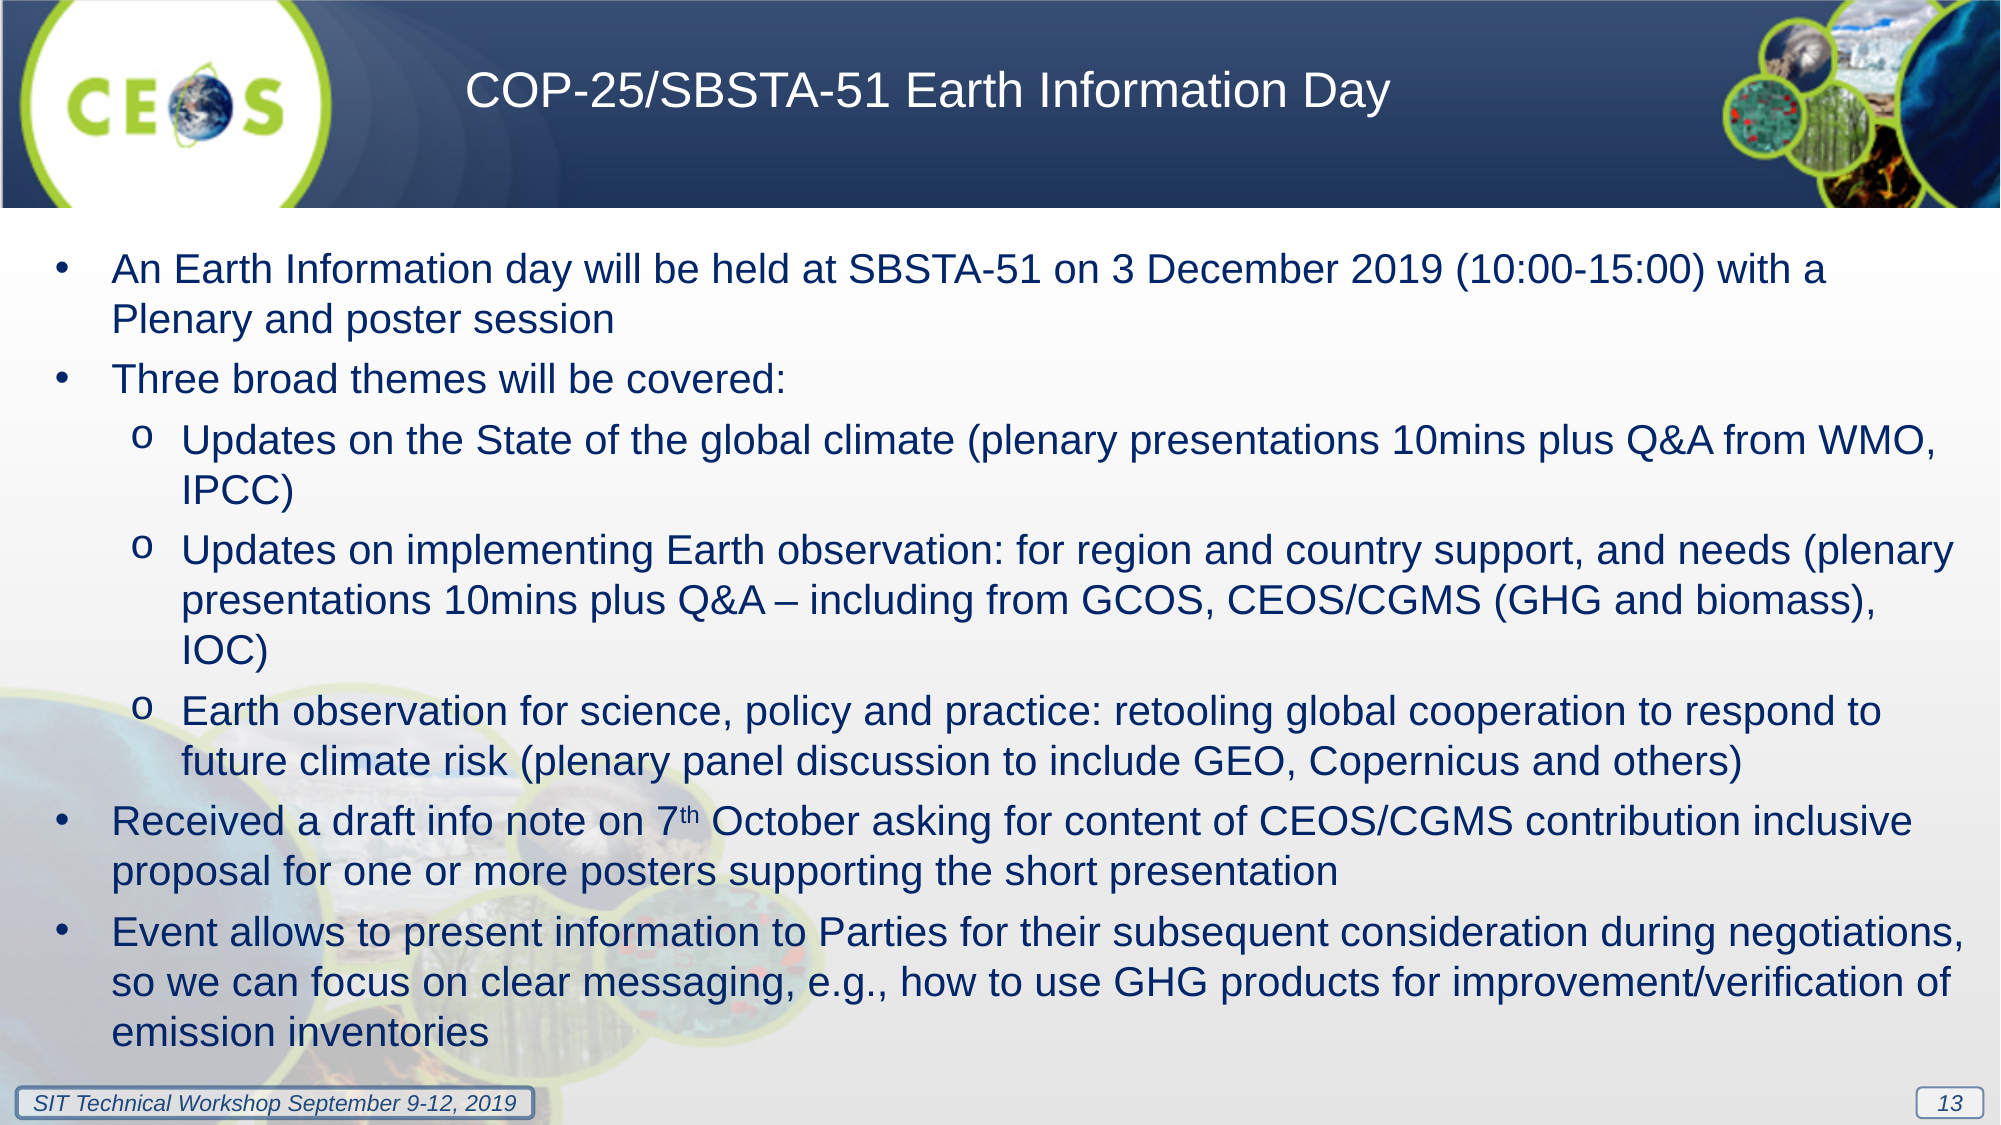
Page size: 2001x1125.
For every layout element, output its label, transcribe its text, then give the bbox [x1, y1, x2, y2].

list An Earth Information day will be held at SBSTA-51 on 3 December 2019 (10:00-15:00) with a Plenary and poster session Three broad themes will be covered: Updates on the State of the global climate (plenary presentations 10mins plus Q&A from WMO, IPCC) Updates on implementing Earth observation: for region and country support, and needs (plenary presentations 10mins plus Q&A – including from GCOS, CEOS/CGMS (GHG and biomass), IOC) Earth observation for science, policy and practice: retooling global cooperation to respond to future climate risk (plenary panel discussion to include GEO, Copernicus and others) Received a draft info note on 7th October asking for content of CEOS/CGMS contribution inclusive proposal for one or more posters supporting the short presentation Event allows to present information to Parties for their subsequent consideration during negotiations, so we can focus on clear messaging, e.g., how to use GHG products for improvement/verification of emission inventories [40, 234, 1984, 1072]
picture [0, 0, 2001, 1125]
list COP-25/SBSTA-51 Earth Information Day [450, 50, 1534, 138]
slide_number 13 [1915, 1086, 1985, 1120]
